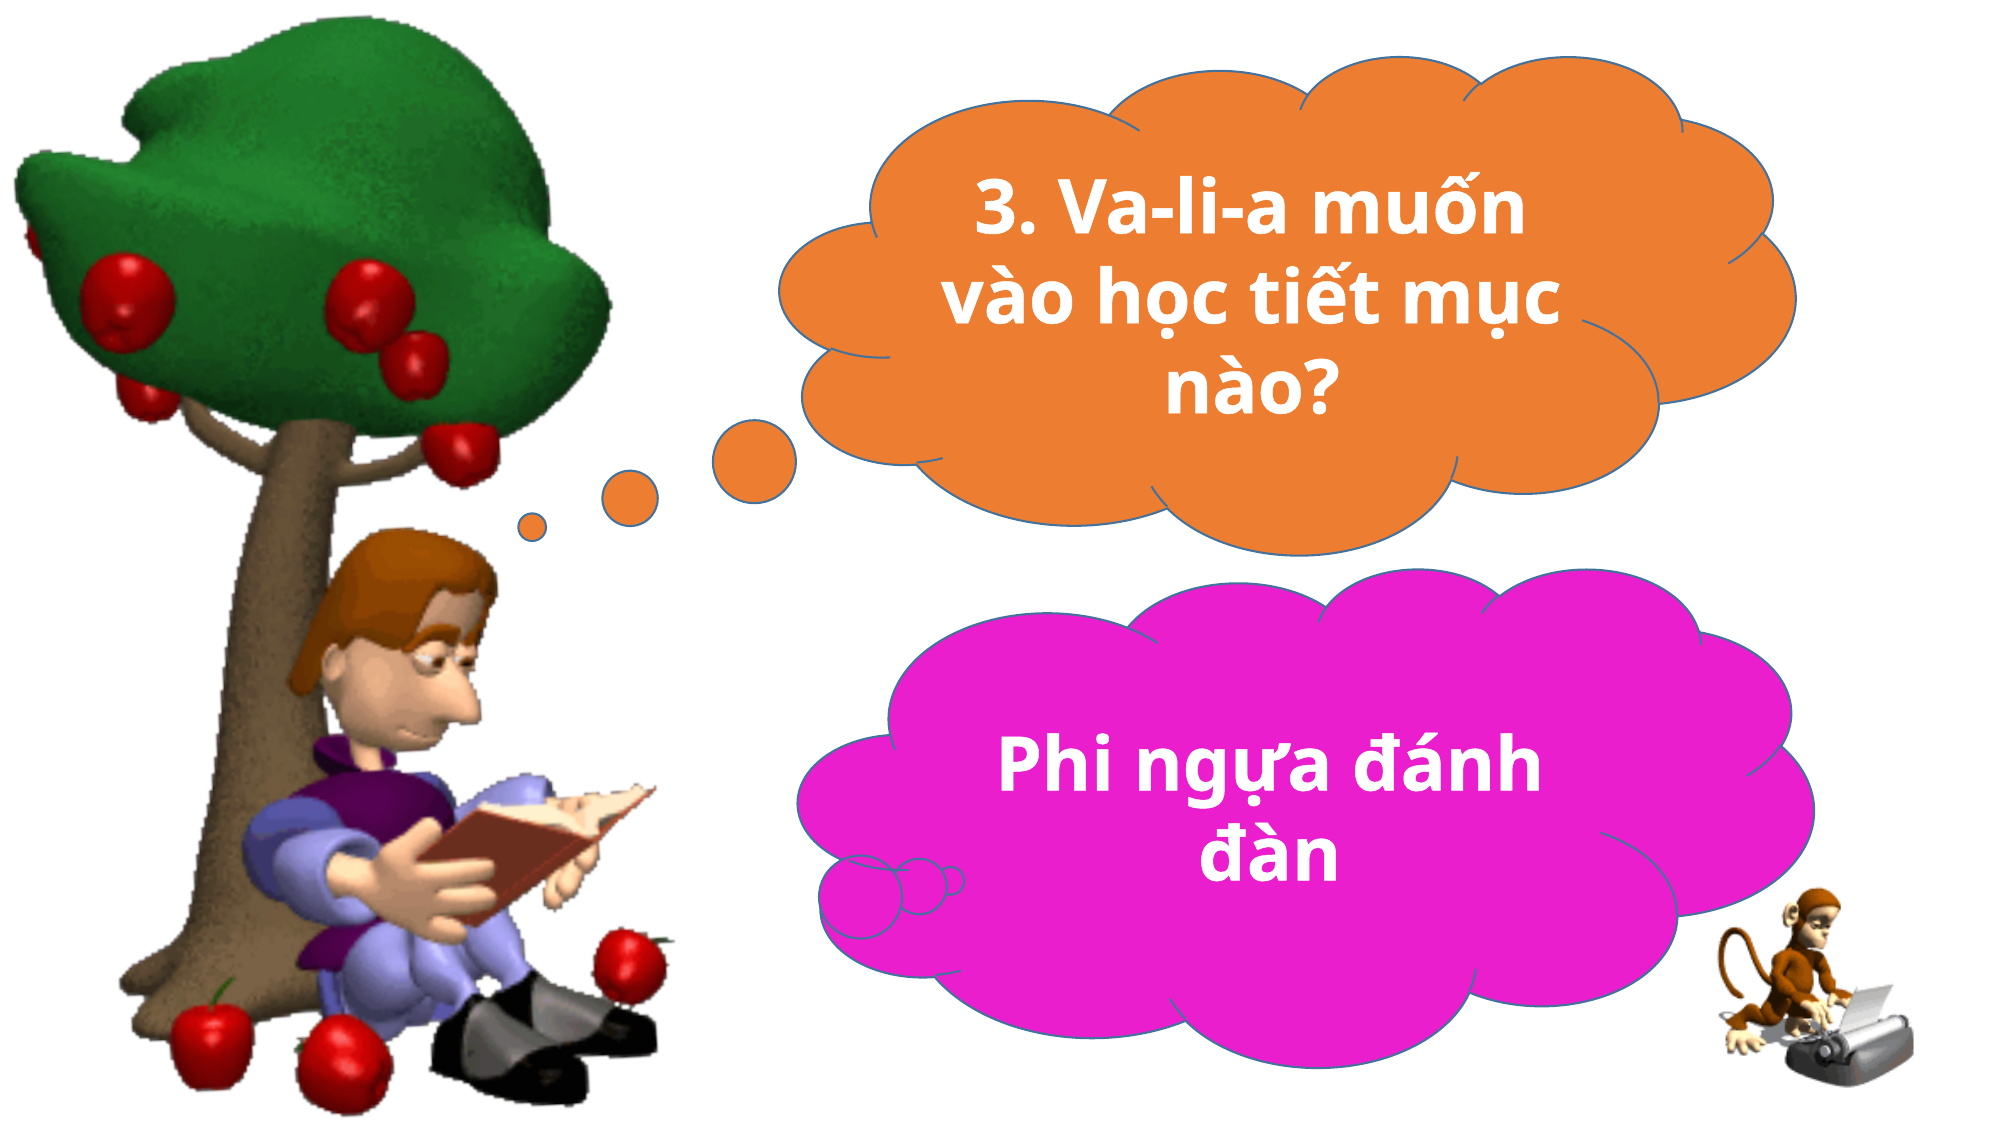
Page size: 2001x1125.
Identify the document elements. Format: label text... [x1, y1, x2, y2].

text_box 3. Va-li-a muốn vào học tiết mục nào? [718, 419, 797, 505]
picture [1704, 879, 1924, 1098]
picture [0, 0, 748, 1125]
text_box Phi ngựa đánh đàn [796, 568, 1816, 1070]
text_box 3. Va-li-a muốn vào học tiết mục nào? [778, 55, 1797, 557]
